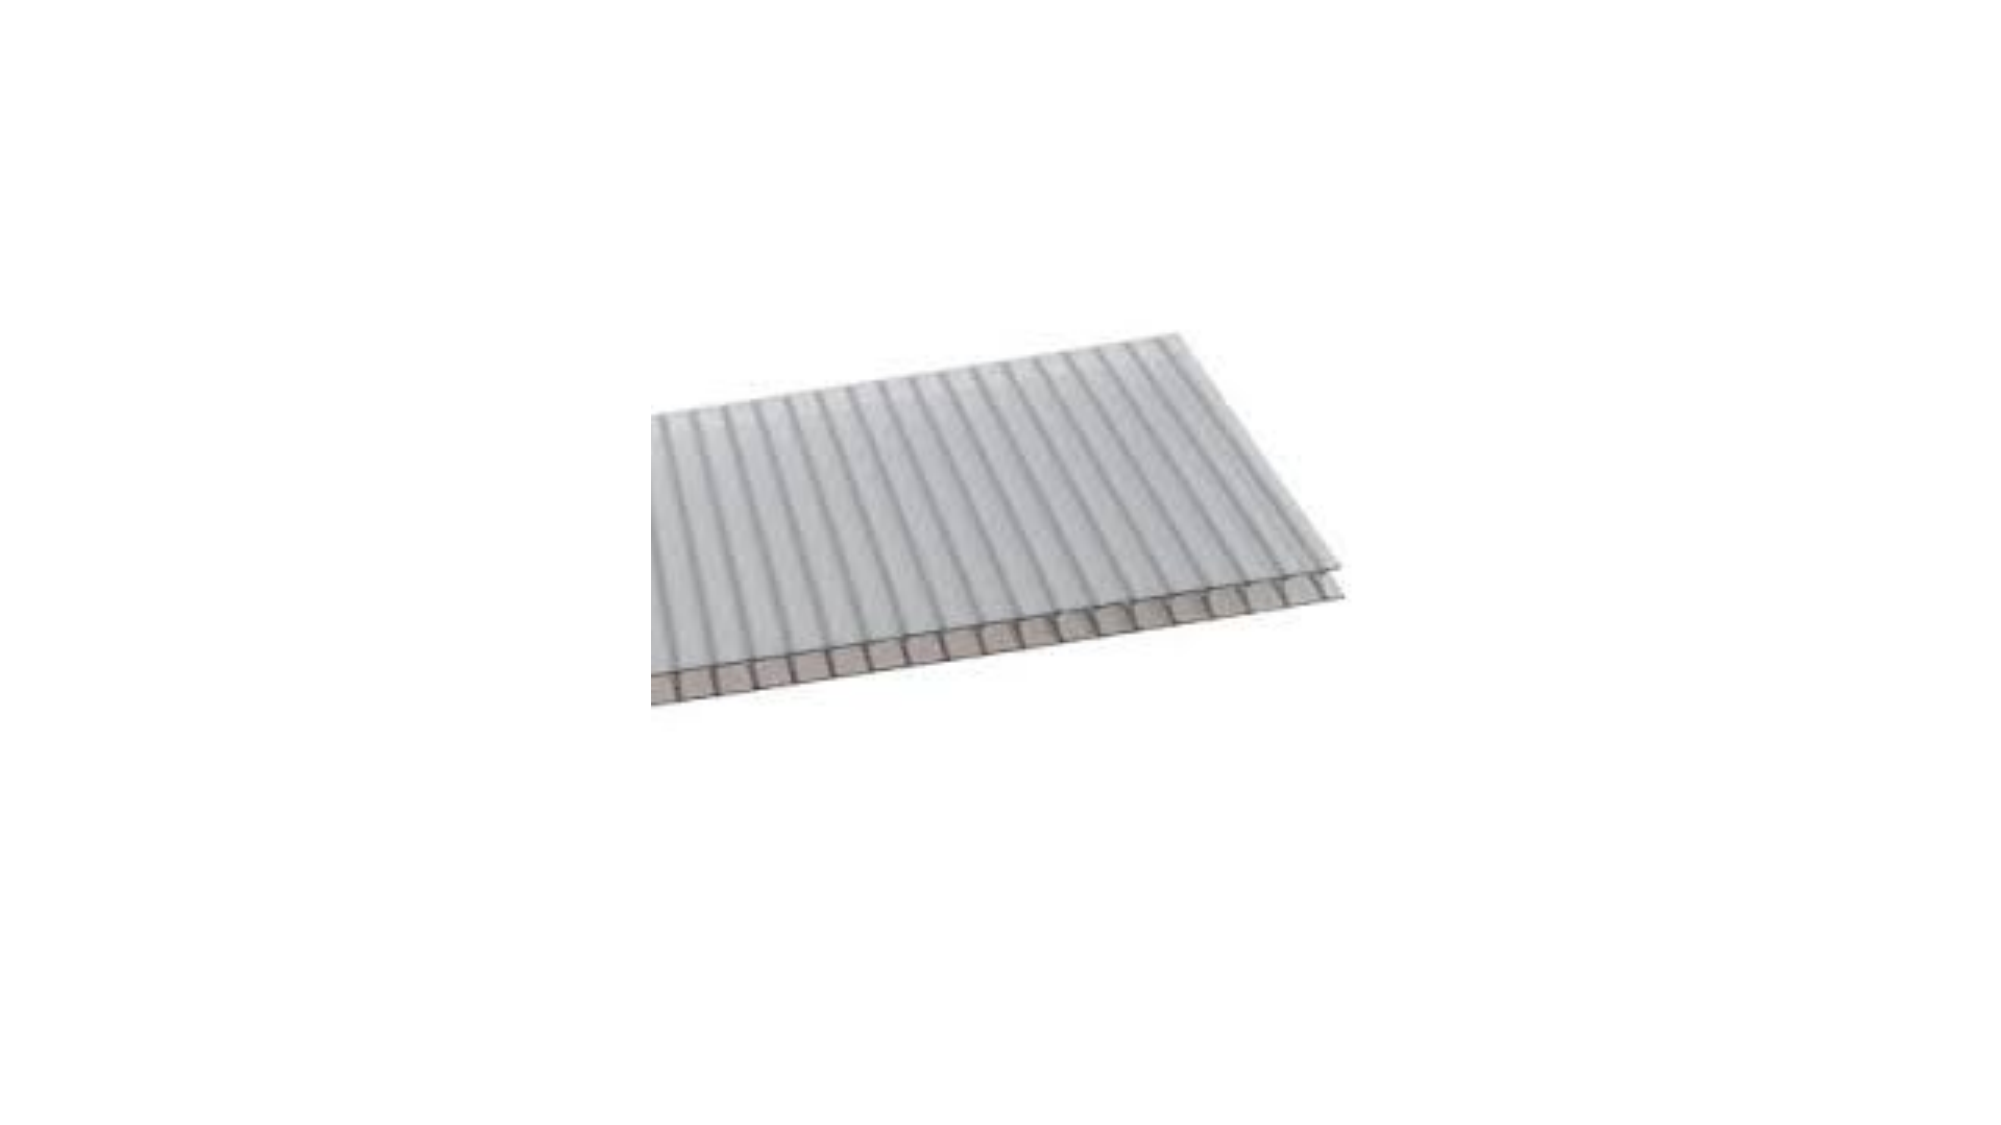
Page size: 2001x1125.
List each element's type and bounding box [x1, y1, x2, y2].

list [651, 156, 1355, 860]
